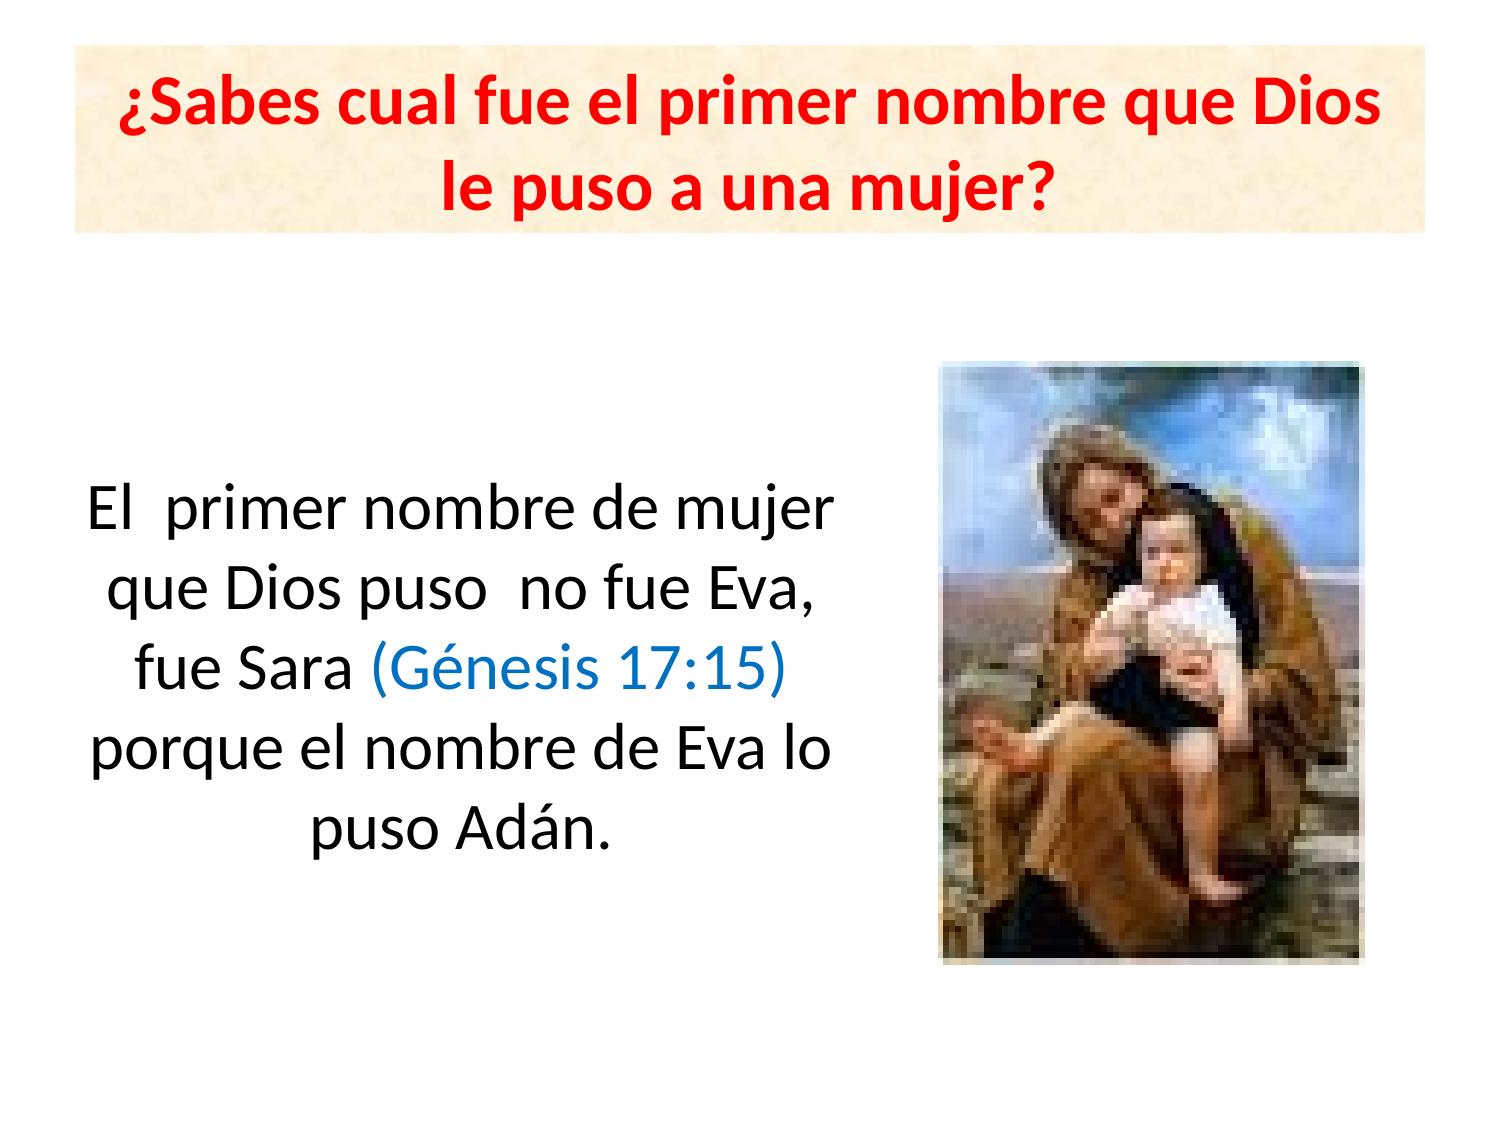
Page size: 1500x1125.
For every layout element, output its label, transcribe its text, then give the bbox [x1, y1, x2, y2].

picture [938, 361, 1365, 965]
list El primer nombre de mujer que Dios puso no fue Eva, fue Sara (Génesis 17:15) porque el nombre de Eva lo puso Adán. [64, 361, 858, 1064]
title ¿Sabes cual fue el primer nombre que Dios le puso a una mujer? [75, 45, 1425, 233]
